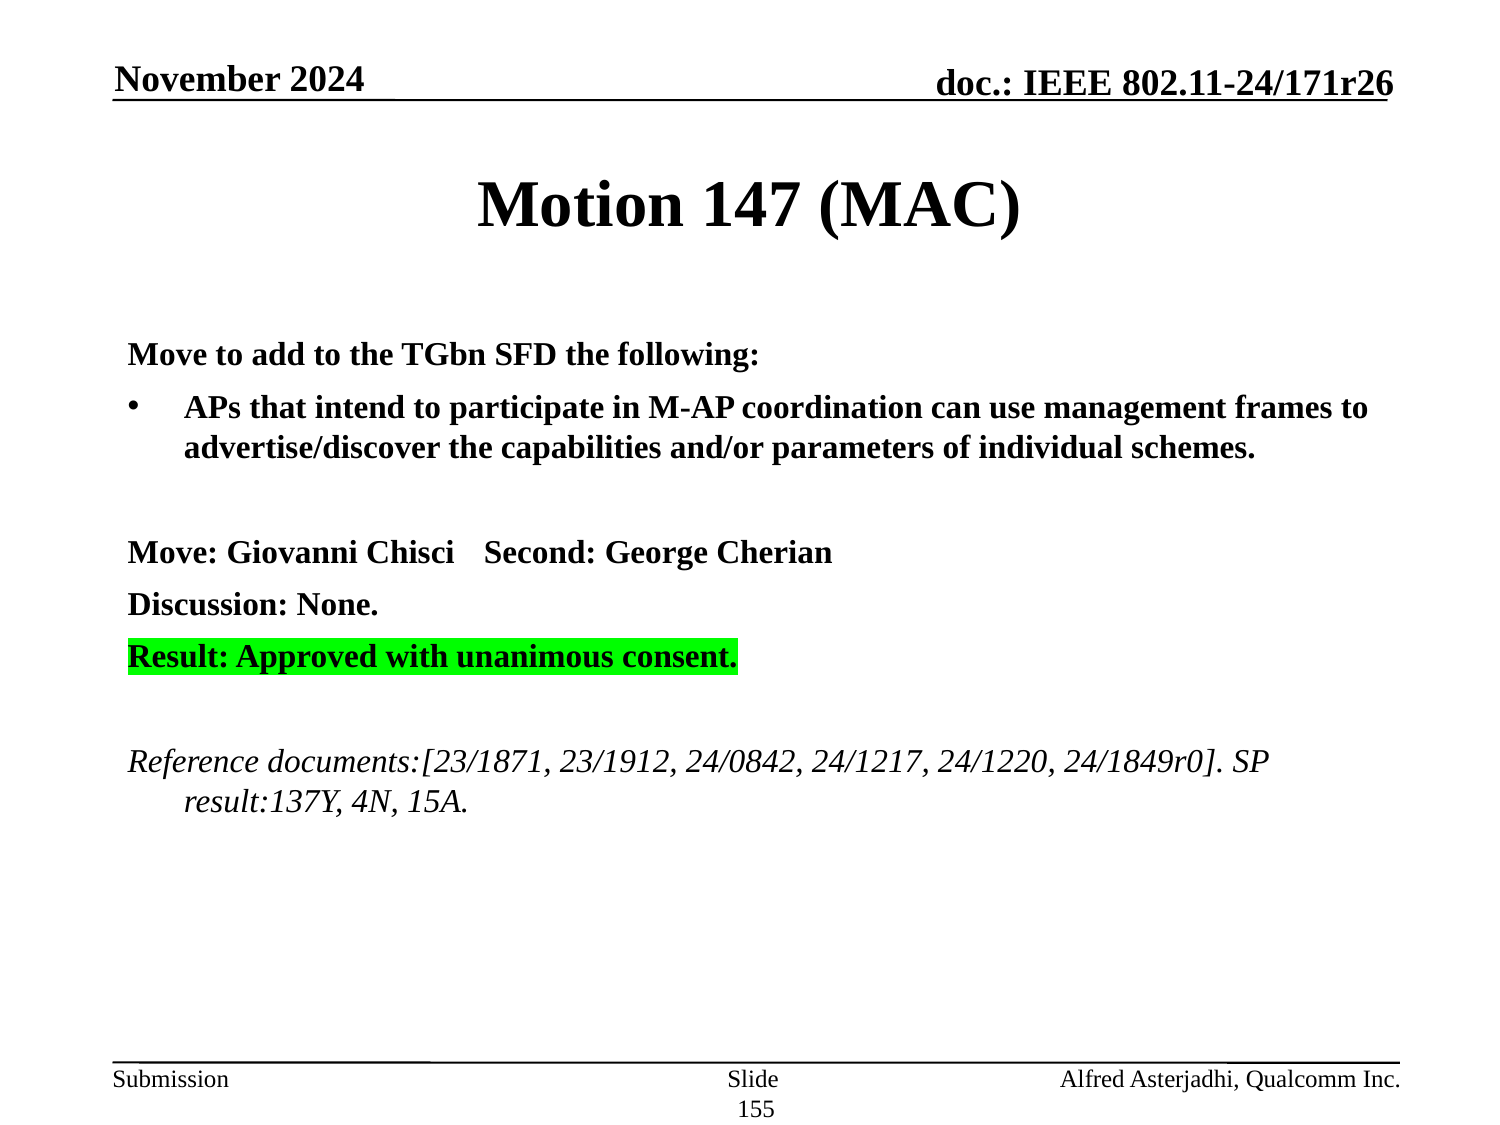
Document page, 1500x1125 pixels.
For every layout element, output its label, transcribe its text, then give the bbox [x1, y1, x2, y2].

title Motion 147 (MAC) [112, 112, 1388, 288]
slide_number Slide 155 [712, 1061, 800, 1123]
list Move to add to the TGbn SFD the following: APs that intend to participate in M-AP coordination can use management frames to advertise/discover the capabilities and/or parameters of individual schemes. Move: Giovanni Chisci Second: George Cherian Discussion: None. Result: Approved with unanimous consent. Reference documents:[23/1871, 23/1912, 24/0842, 24/1217, 24/1220, 24/1849r0]. SP result:137Y, 4N, 15A. [112, 324, 1388, 1000]
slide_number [114, 54, 423, 100]
footer Alfred Asterjadhi, Qualcomm Inc. [878, 1061, 1402, 1093]
